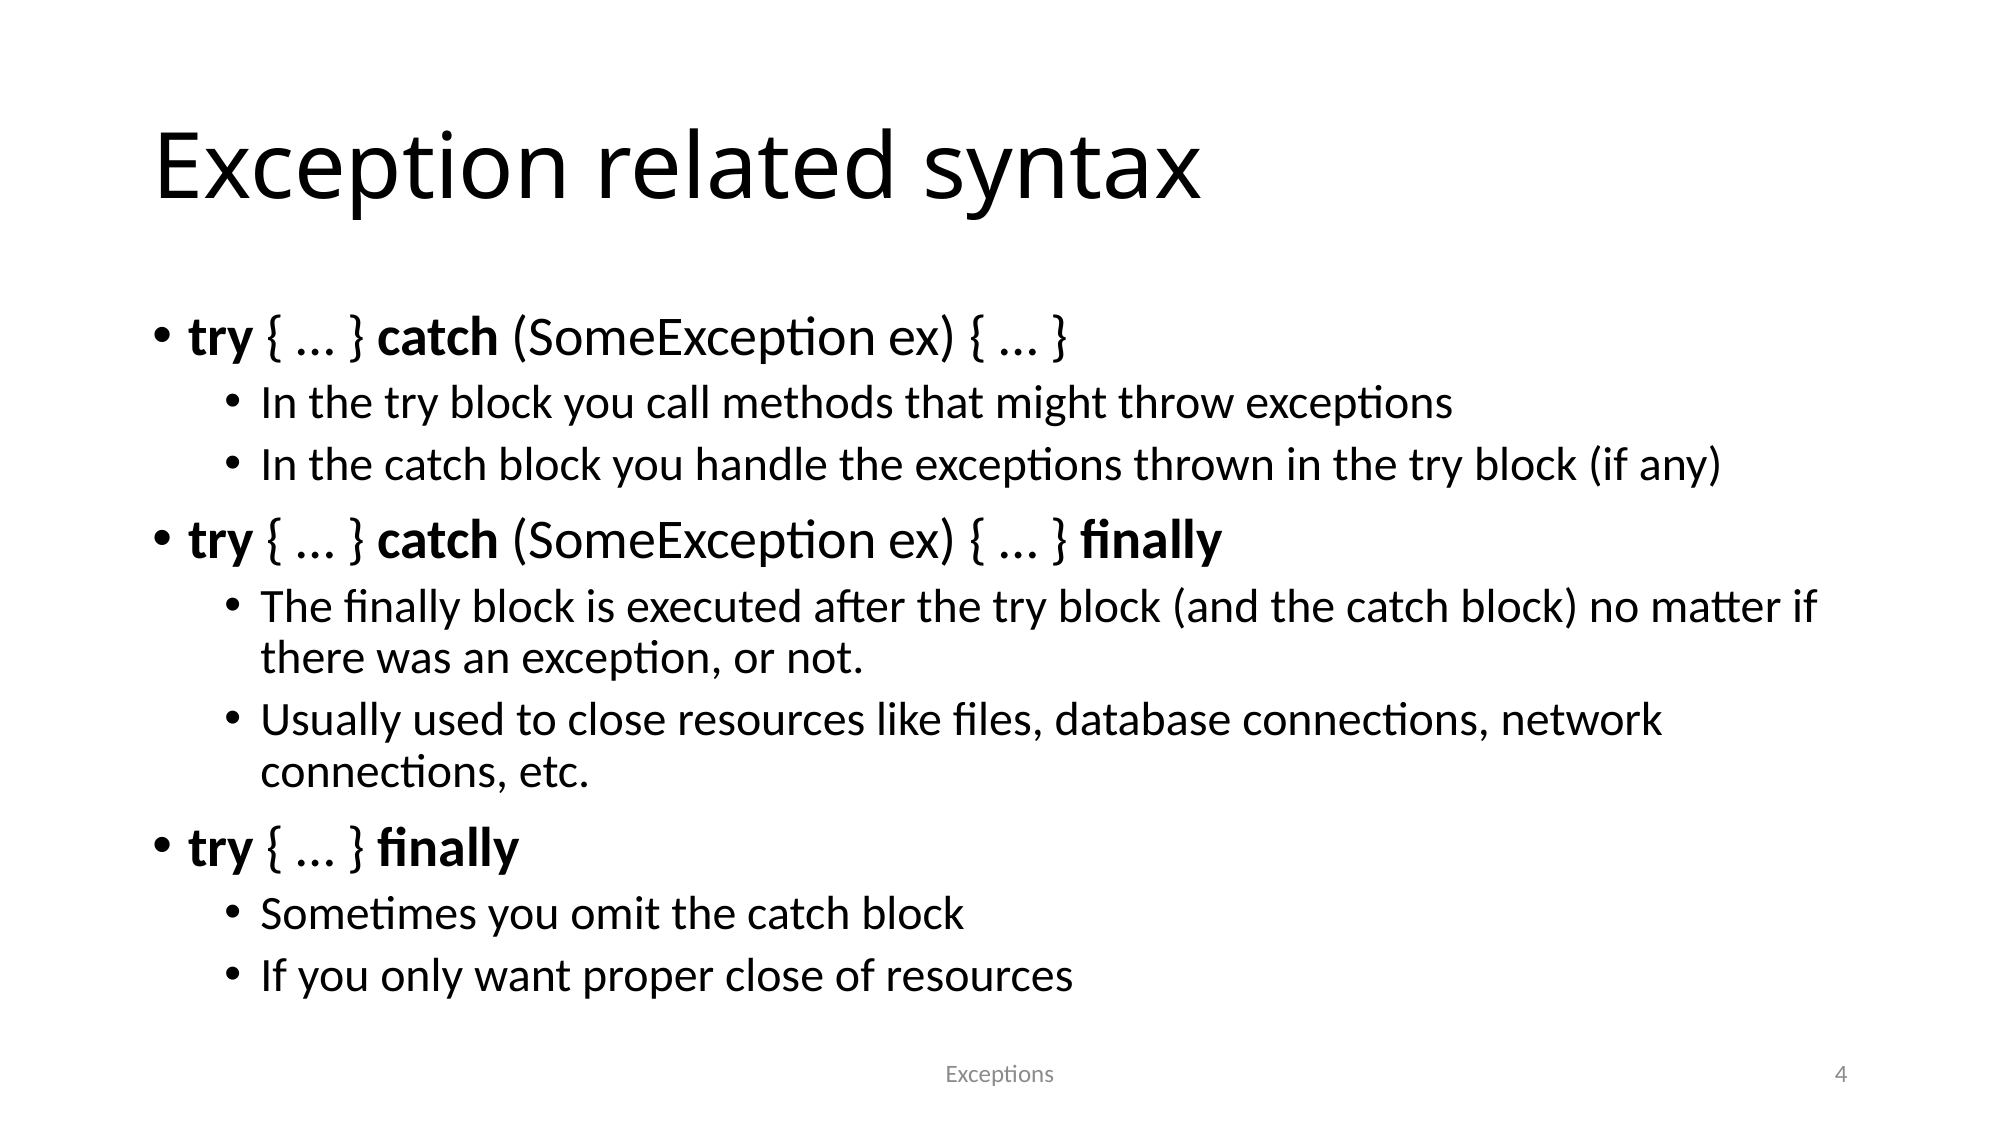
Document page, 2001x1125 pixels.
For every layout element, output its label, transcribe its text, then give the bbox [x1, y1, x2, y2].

list try { … } catch (SomeException ex) { … } In the try block you call methods that might throw exceptions In the catch block you handle the exceptions thrown in the try block (if any) try { … } catch (SomeException ex) { … } finally The finally block is executed after the try block (and the catch block) no matter if there was an exception, or not. Usually used to close resources like files, database connections, network connections, etc. try { … } finally Sometimes you omit the catch block If you only want proper close of resources [137, 299, 1863, 1014]
footer Exceptions [662, 1042, 1338, 1103]
slide_number 4 [1412, 1042, 1863, 1103]
title Exception related syntax [137, 59, 1863, 278]
